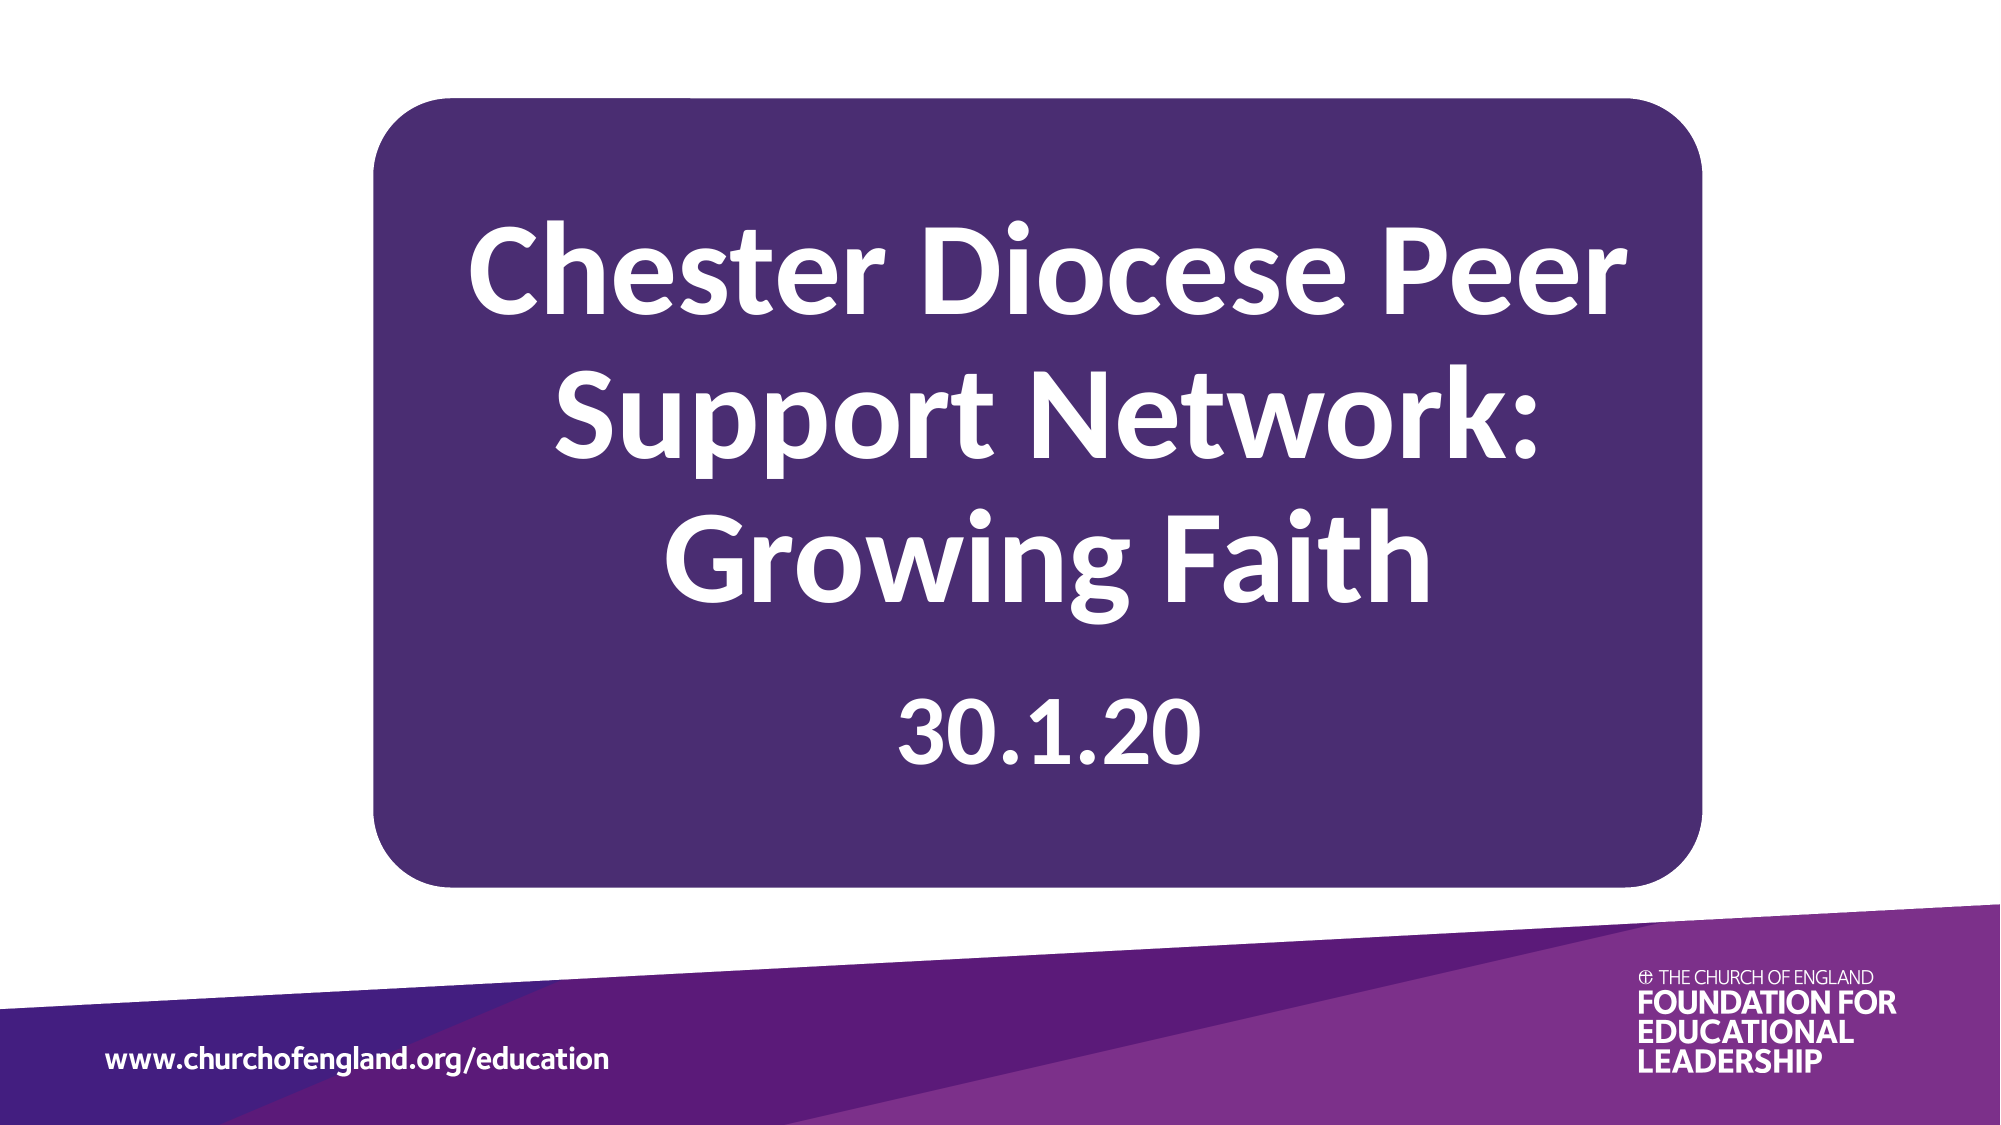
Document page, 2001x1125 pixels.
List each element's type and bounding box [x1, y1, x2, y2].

text_box [370, 95, 1705, 986]
picture [0, 0, 2000, 1125]
